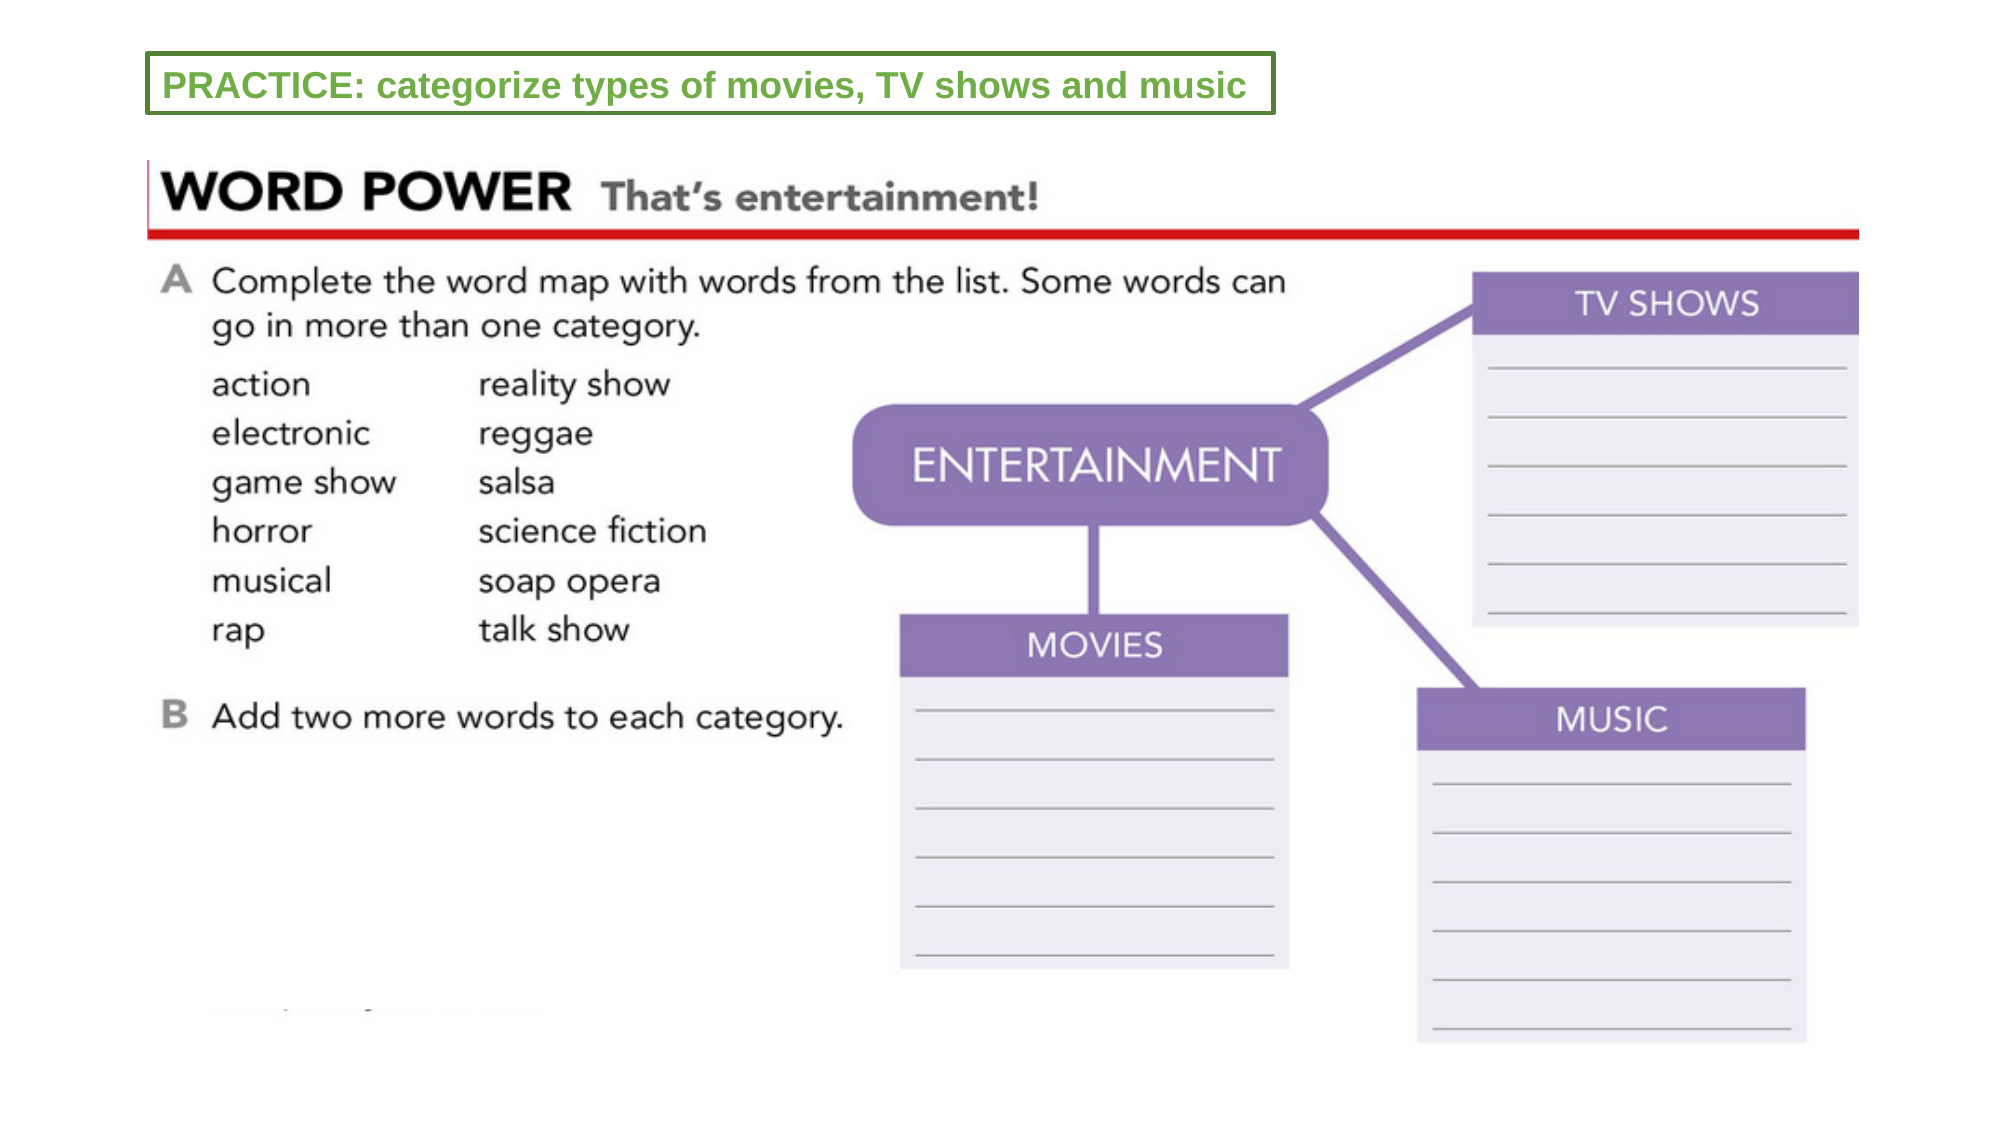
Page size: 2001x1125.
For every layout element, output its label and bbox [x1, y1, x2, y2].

text_box [147, 53, 1859, 1050]
